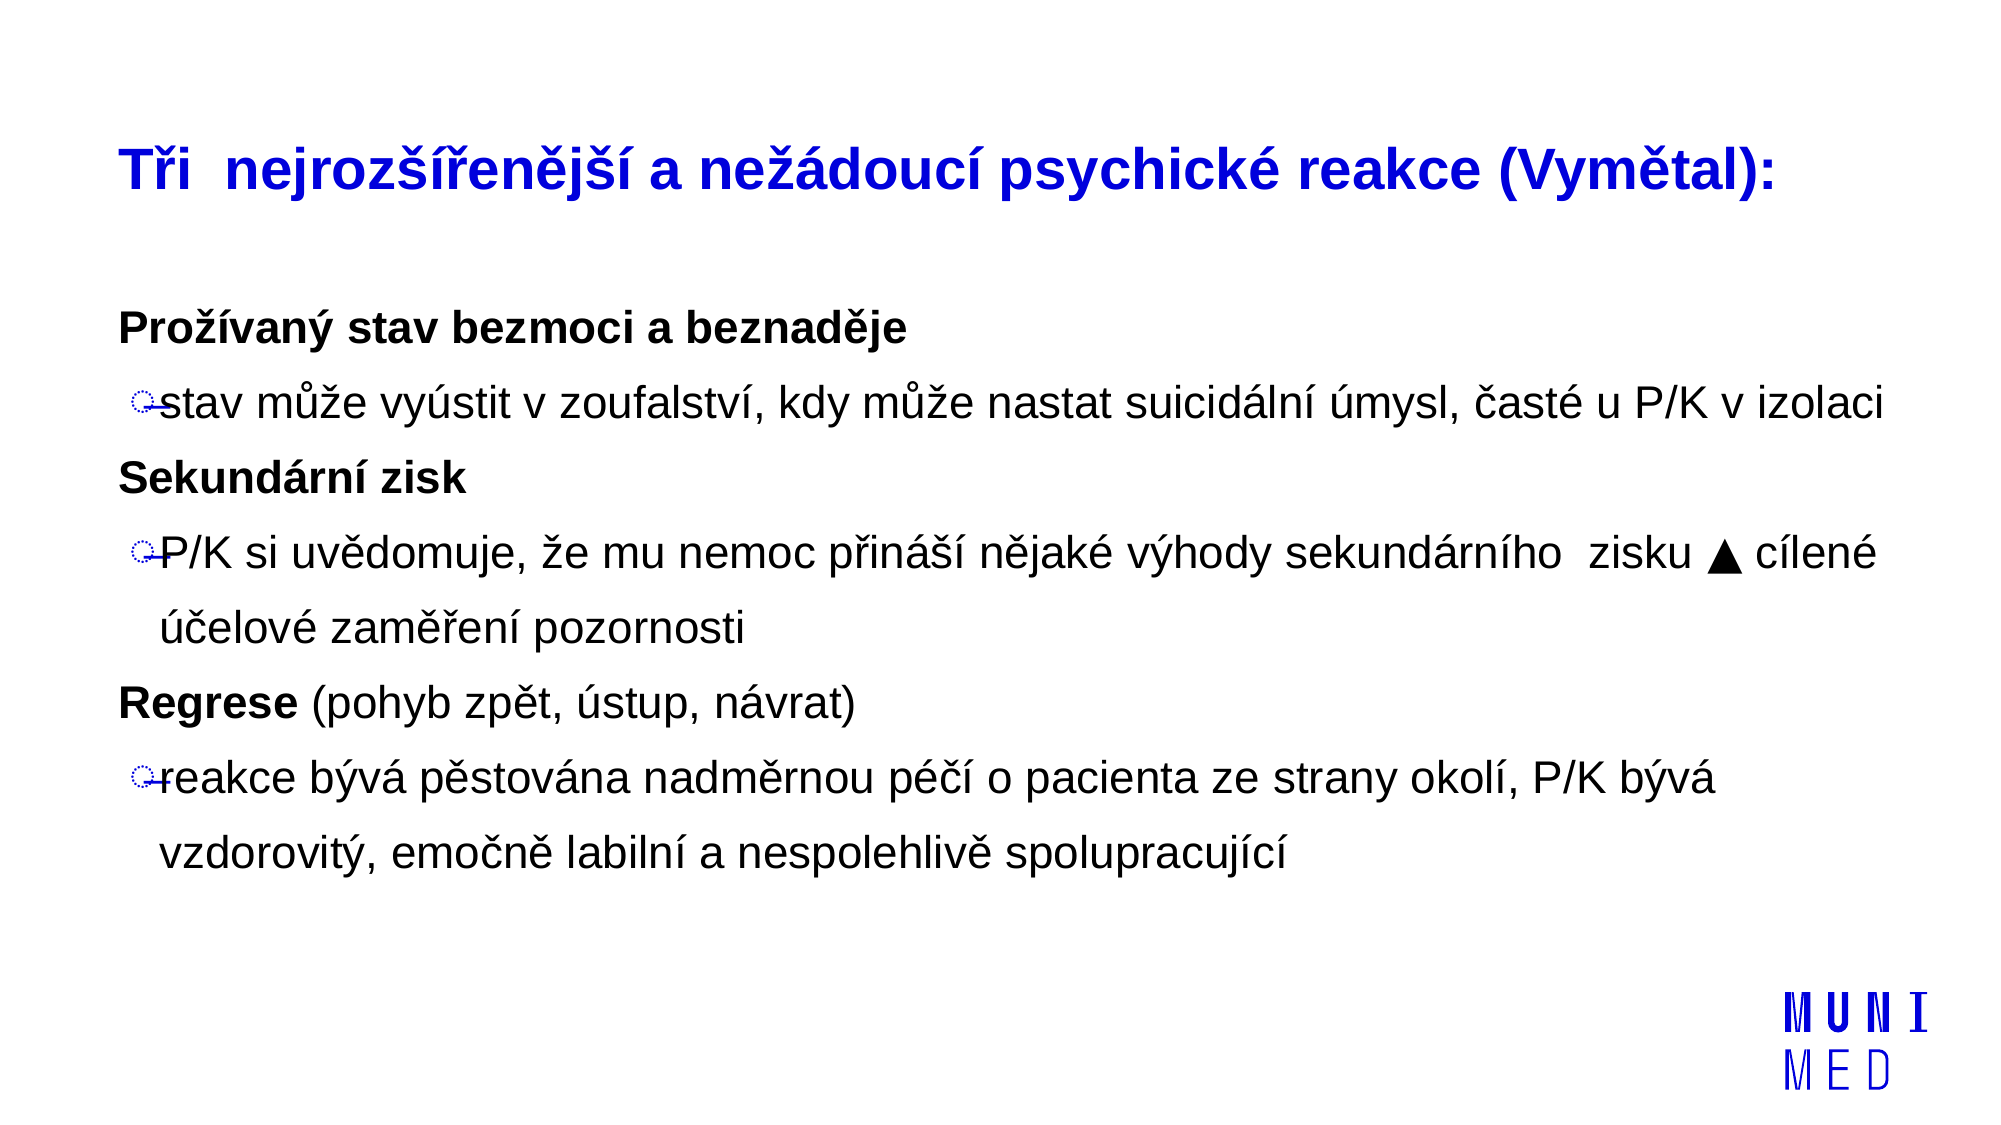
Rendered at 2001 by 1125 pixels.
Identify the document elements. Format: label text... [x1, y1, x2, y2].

title Tři nejrozšířenější a nežádoucí psychické reakce (Vymětal): [118, 118, 1883, 193]
list Prožívaný stav bezmoci a beznaděje stav může vyústit v zoufalství, kdy může nastat suicidální úmysl, časté u P/K v izolaci Sekundární zisk P/K si uvědomuje, že mu nemoc přináší nějaké výhody sekundárního zisku ▲ cílené účelové zaměření pozornosti Regrese (pohyb zpět, ústup, návrat) reakce bývá pěstována nadměrnou péčí o pacienta ze strany okolí, P/K bývá vzdorovitý, emočně labilní a nespolehlivě spolupracující [118, 277, 1928, 957]
